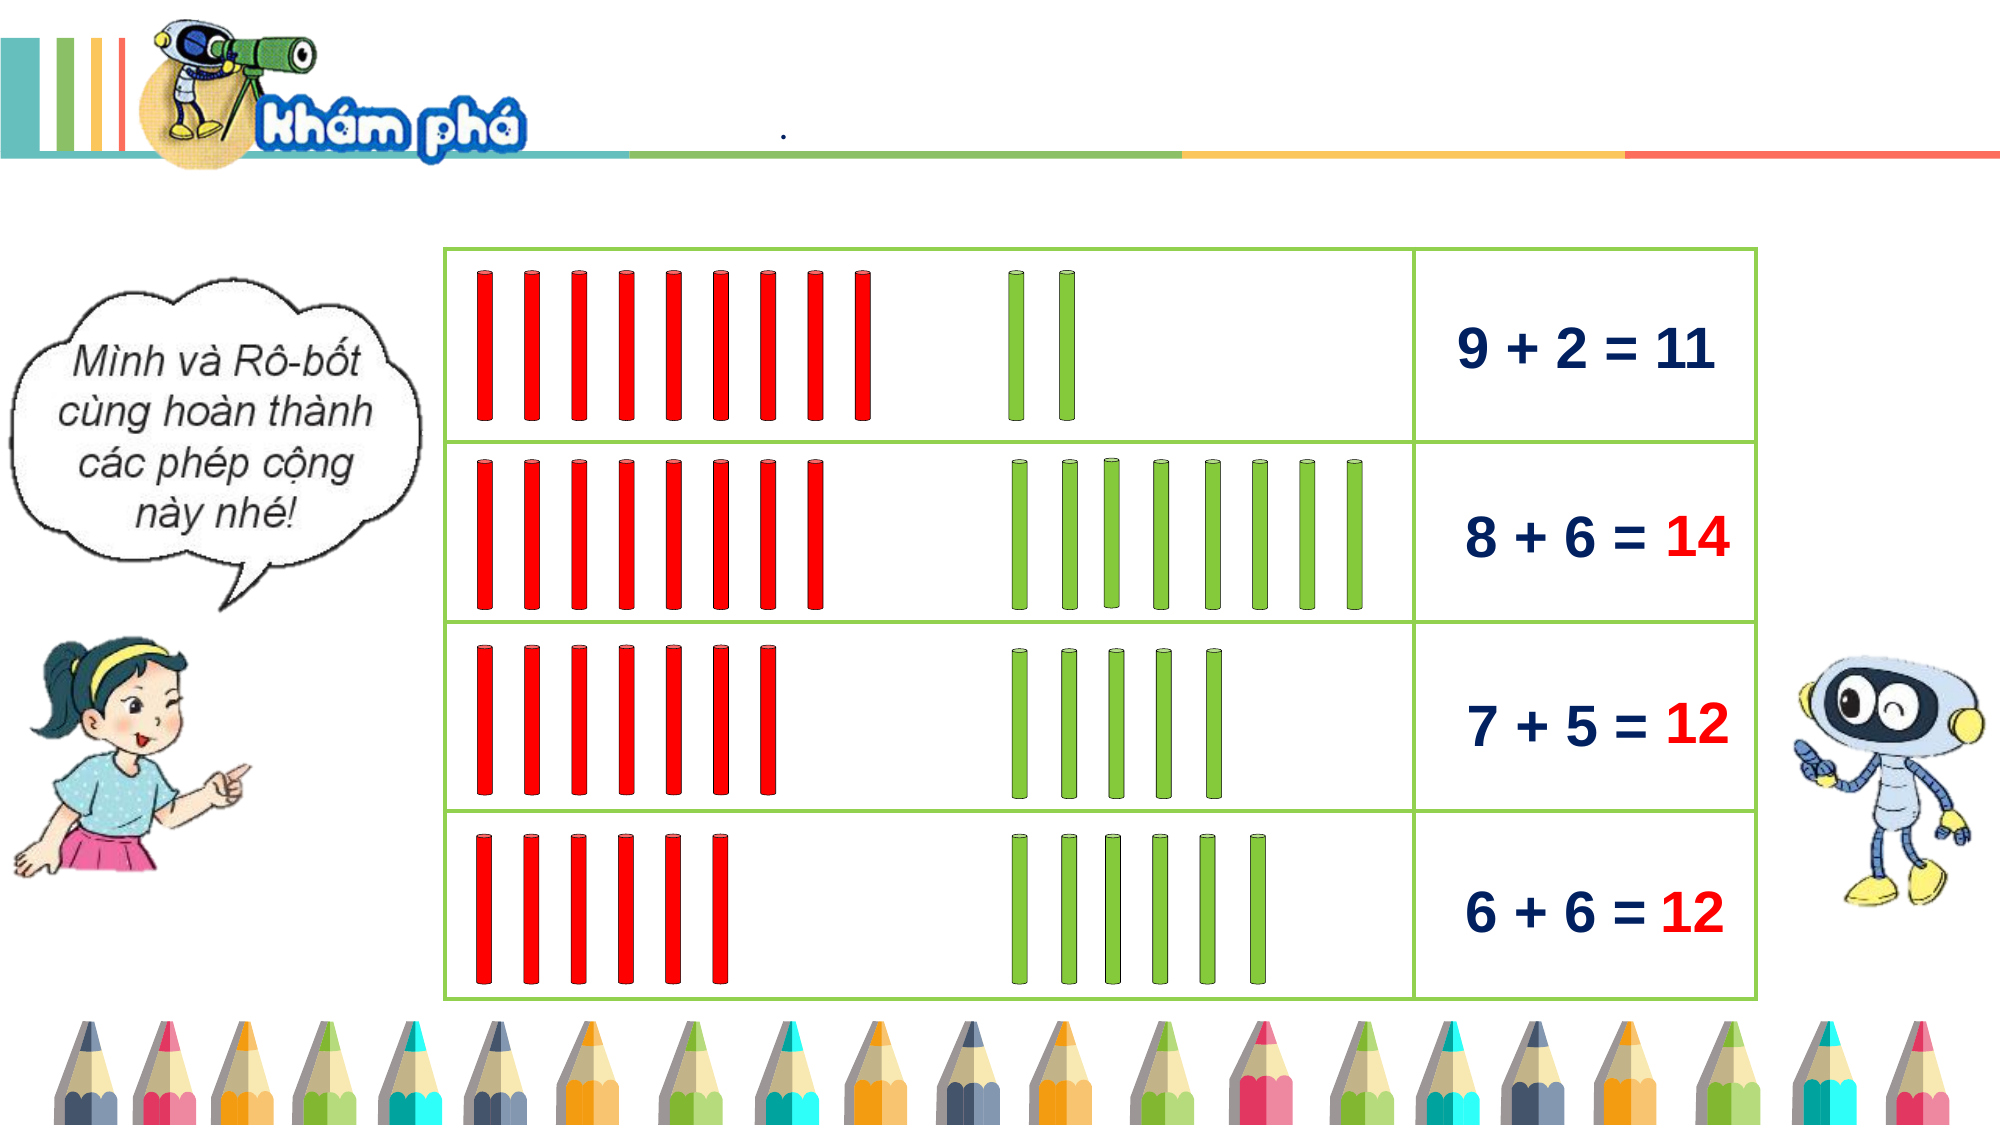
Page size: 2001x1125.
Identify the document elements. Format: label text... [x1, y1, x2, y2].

text_box 12 [1650, 677, 1746, 763]
table_cell [1416, 624, 1754, 809]
table_cell [1416, 444, 1754, 620]
text_box [475, 457, 495, 612]
text_box [1057, 268, 1077, 423]
text_box [521, 832, 541, 987]
text_box [1203, 457, 1223, 612]
text_box [1151, 457, 1171, 612]
text_box [664, 268, 684, 423]
text_box . [763, 94, 2001, 155]
text_box [569, 642, 589, 798]
table_cell [447, 624, 1412, 809]
text_box [616, 642, 637, 798]
table_header [1416, 251, 1754, 440]
text_box [569, 268, 589, 423]
text_box [758, 268, 778, 423]
table_header [447, 251, 1412, 440]
text_box [522, 642, 542, 798]
text_box [475, 642, 495, 798]
text_box [710, 831, 731, 987]
text_box [616, 268, 637, 423]
text_box [1059, 832, 1079, 987]
text_box [805, 268, 826, 423]
text_box 6 + 6 = ? [1450, 866, 1645, 952]
text_box [853, 268, 873, 423]
text_box [569, 457, 589, 612]
text_box [663, 831, 683, 987]
text_box 14 [1650, 490, 1746, 575]
text_box [522, 457, 542, 612]
text_box [1250, 457, 1270, 612]
picture [0, 259, 454, 896]
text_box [1105, 833, 1266, 985]
text_box [711, 268, 731, 423]
text_box [1009, 646, 1030, 801]
text_box [1059, 646, 1079, 801]
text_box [1108, 648, 1222, 799]
text_box [616, 457, 637, 612]
text_box [1009, 457, 1030, 612]
table_cell [1416, 813, 1754, 997]
text_box [1101, 455, 1122, 611]
text_box [1006, 268, 1026, 423]
table_cell [458, 444, 1412, 620]
picture [137, 18, 528, 173]
text_box [474, 832, 494, 987]
table_cell [447, 813, 1412, 997]
text_box [616, 831, 636, 987]
text_box [569, 832, 589, 987]
text_box [758, 457, 778, 612]
text_box 12 [1645, 866, 1741, 952]
text_box 9 + 2 = 11 [1442, 302, 1732, 388]
text_box [805, 457, 826, 612]
text_box [522, 268, 542, 423]
text_box 8 + 6 = ? [1450, 491, 1714, 577]
text_box [758, 642, 778, 798]
text_box [475, 268, 495, 423]
text_box [664, 457, 684, 612]
text_box [1009, 832, 1030, 987]
text_box [711, 642, 731, 798]
text_box 7 + 5 = ? [1451, 680, 1716, 766]
text_box [1060, 457, 1080, 612]
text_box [1299, 459, 1363, 610]
picture [1779, 611, 2001, 941]
text_box [711, 457, 731, 612]
text_box [664, 642, 684, 798]
